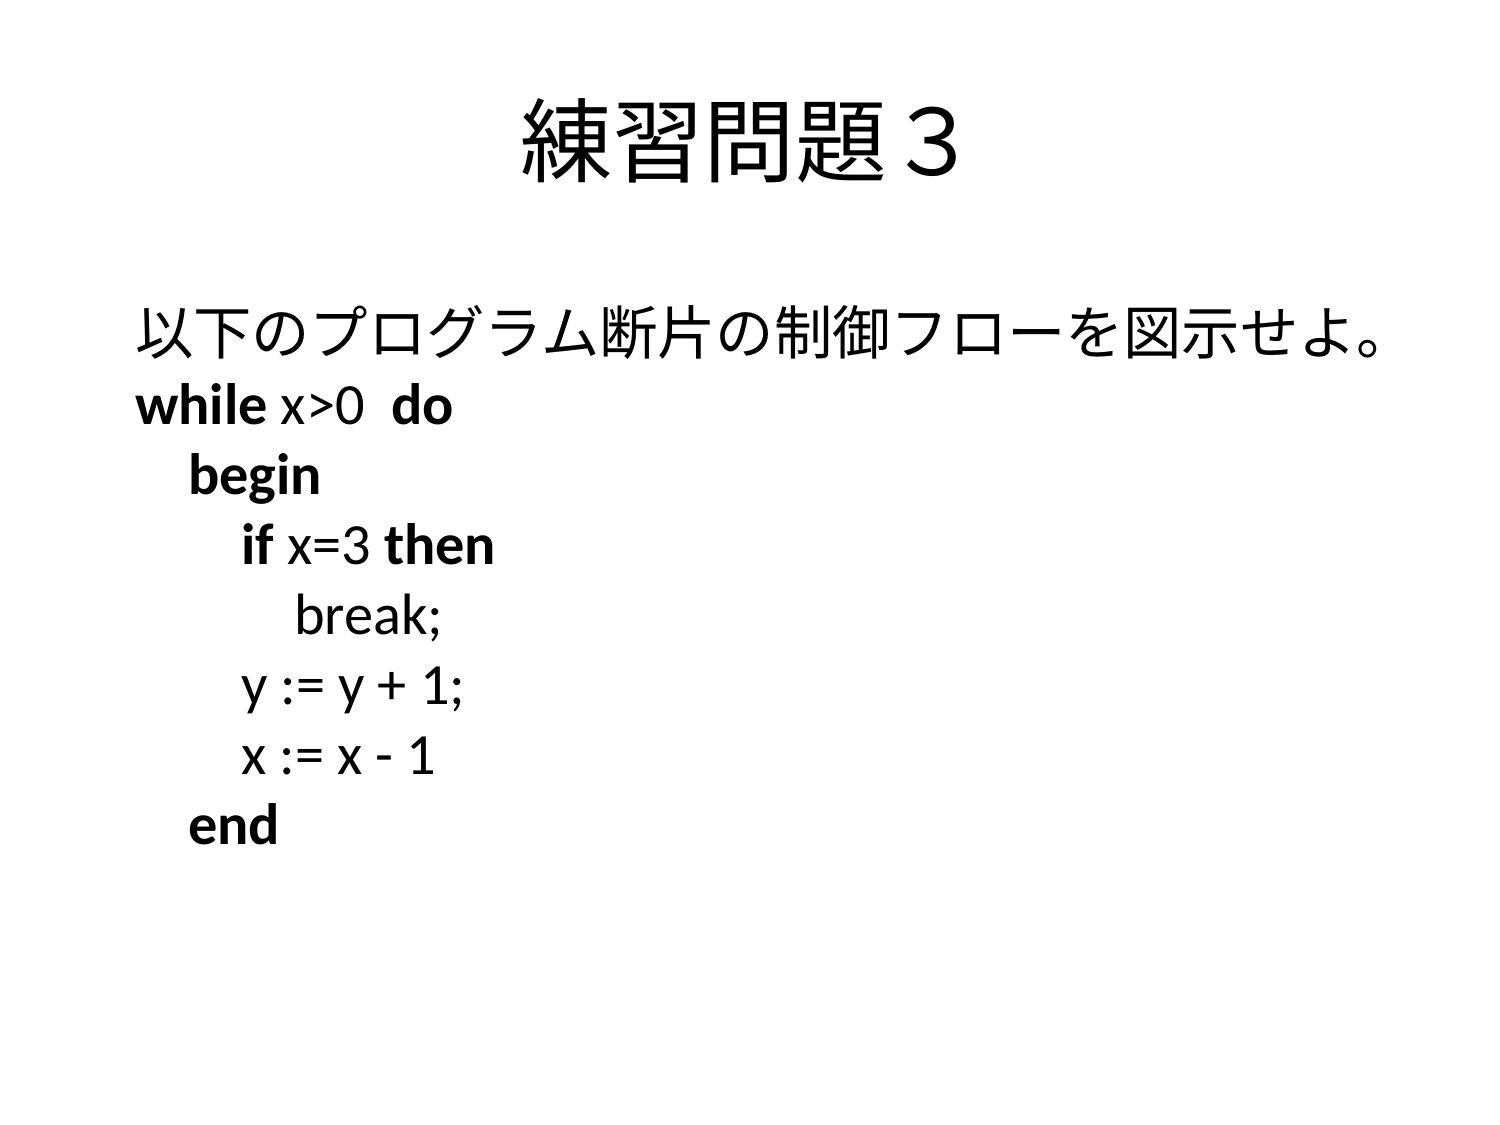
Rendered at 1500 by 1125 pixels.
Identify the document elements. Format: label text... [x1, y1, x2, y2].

title 練習問題３ [75, 45, 1425, 233]
text_box 以下のプログラム断片の制御フローを図示せよ。 while x>0 do begin if x=3 then break; y := y + 1; x := x - 1 end [120, 288, 1430, 864]
